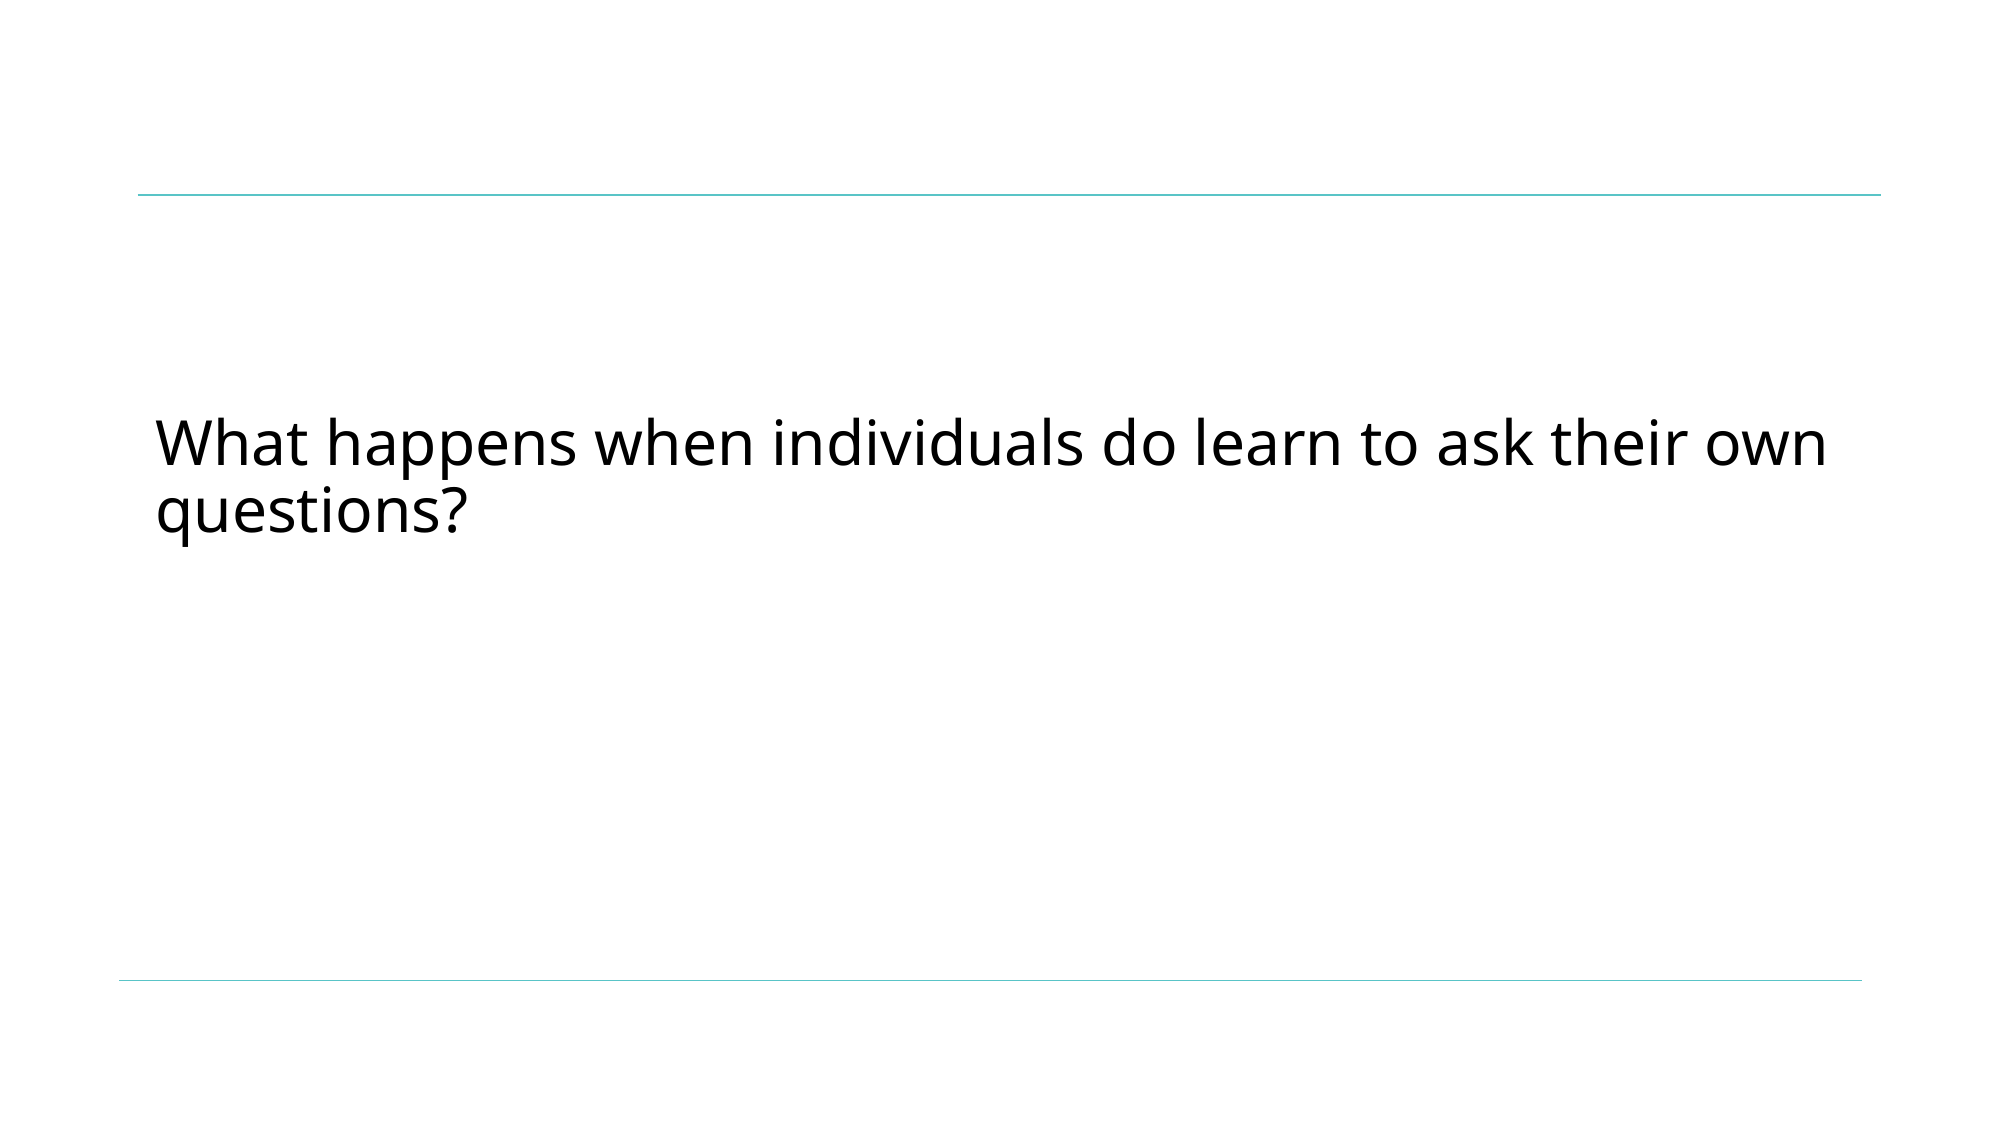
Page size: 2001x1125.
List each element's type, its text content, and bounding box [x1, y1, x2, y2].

title What happens when individuals do learn to ask their own questions? [140, 403, 1866, 622]
